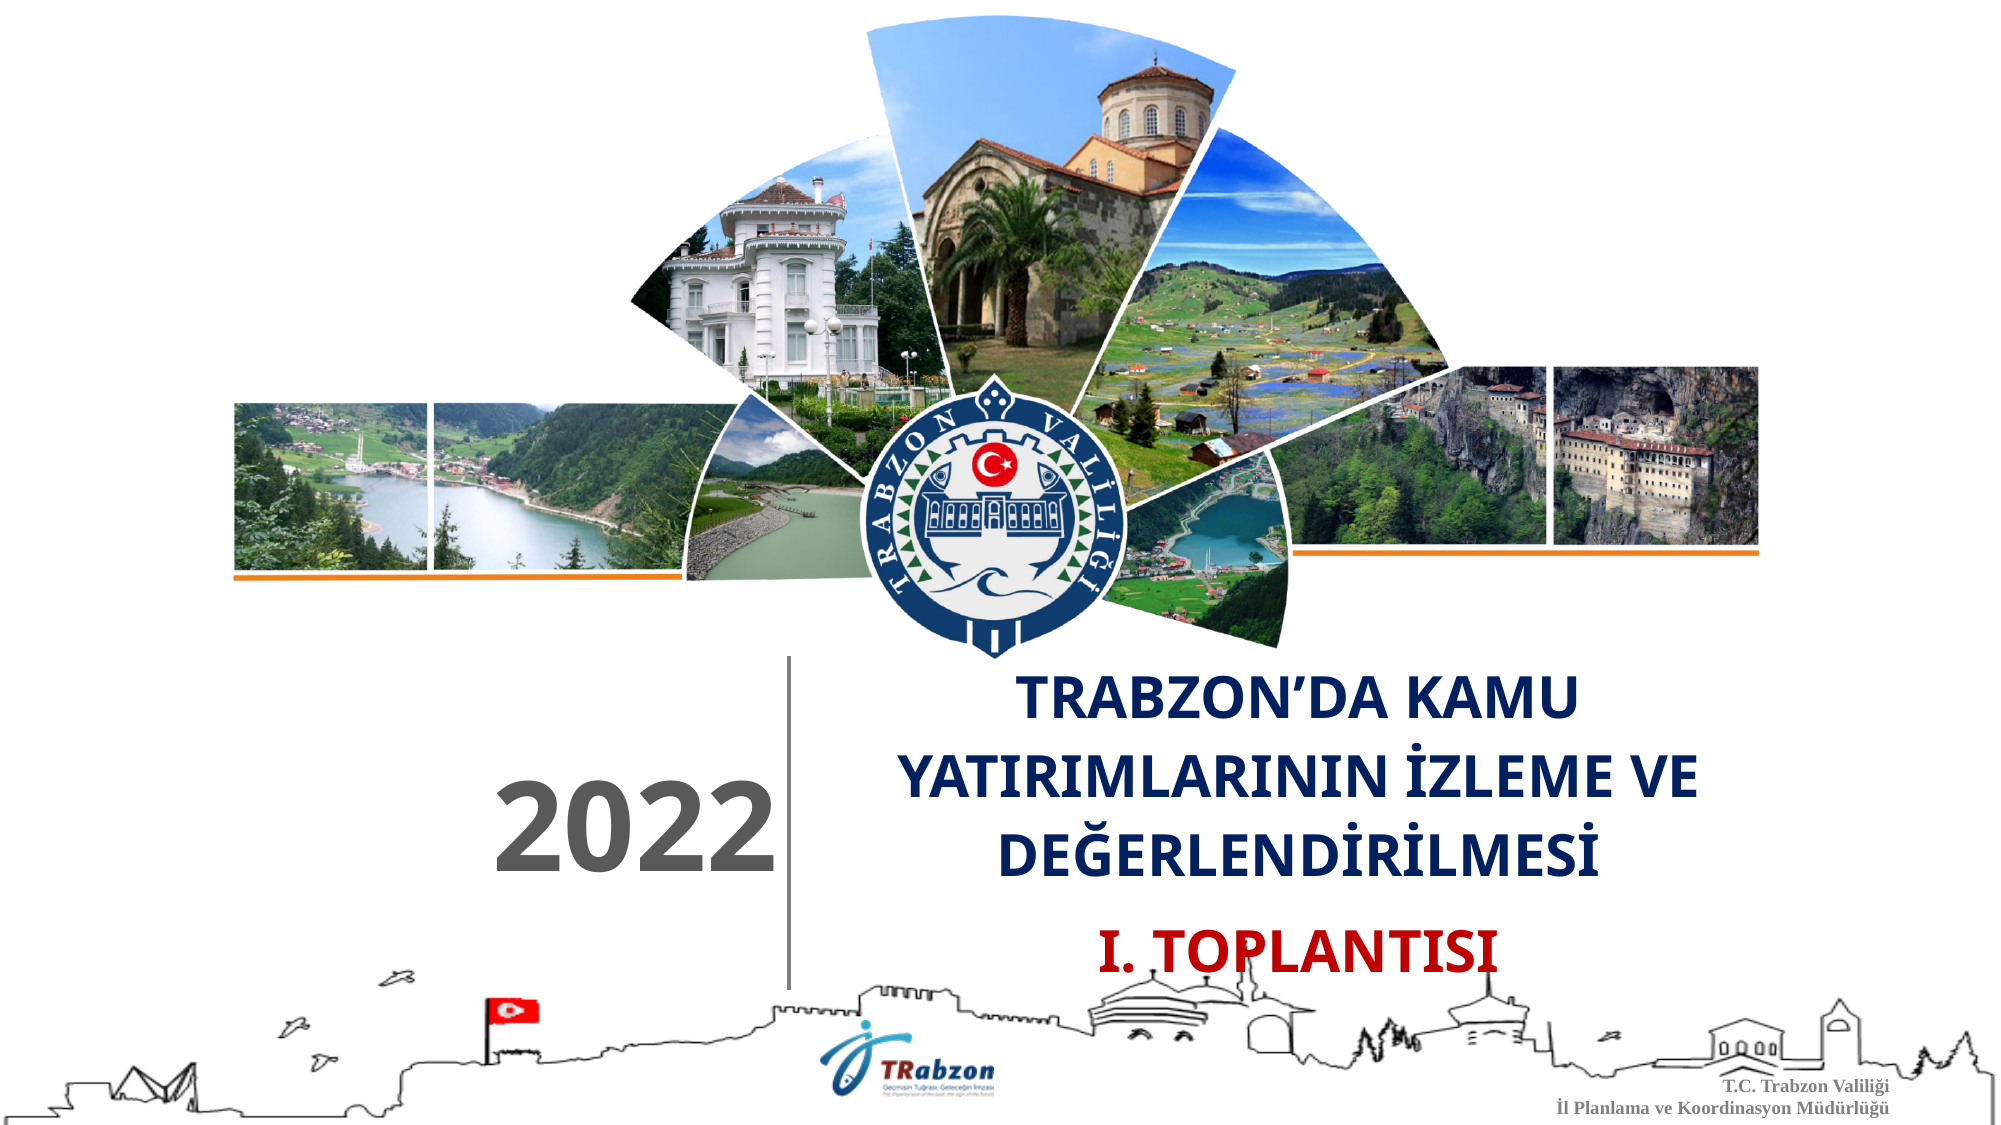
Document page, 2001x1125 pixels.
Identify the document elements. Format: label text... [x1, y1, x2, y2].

picture [233, 15, 1759, 660]
table_header 2022 [481, 660, 787, 934]
picture [0, 934, 2000, 1125]
table_header TRABZON’DA KAMU YATIRIMLARININ İZLEME VE DEĞERLENDİRİLMESİ I. TOPLANTISI [791, 656, 1809, 934]
